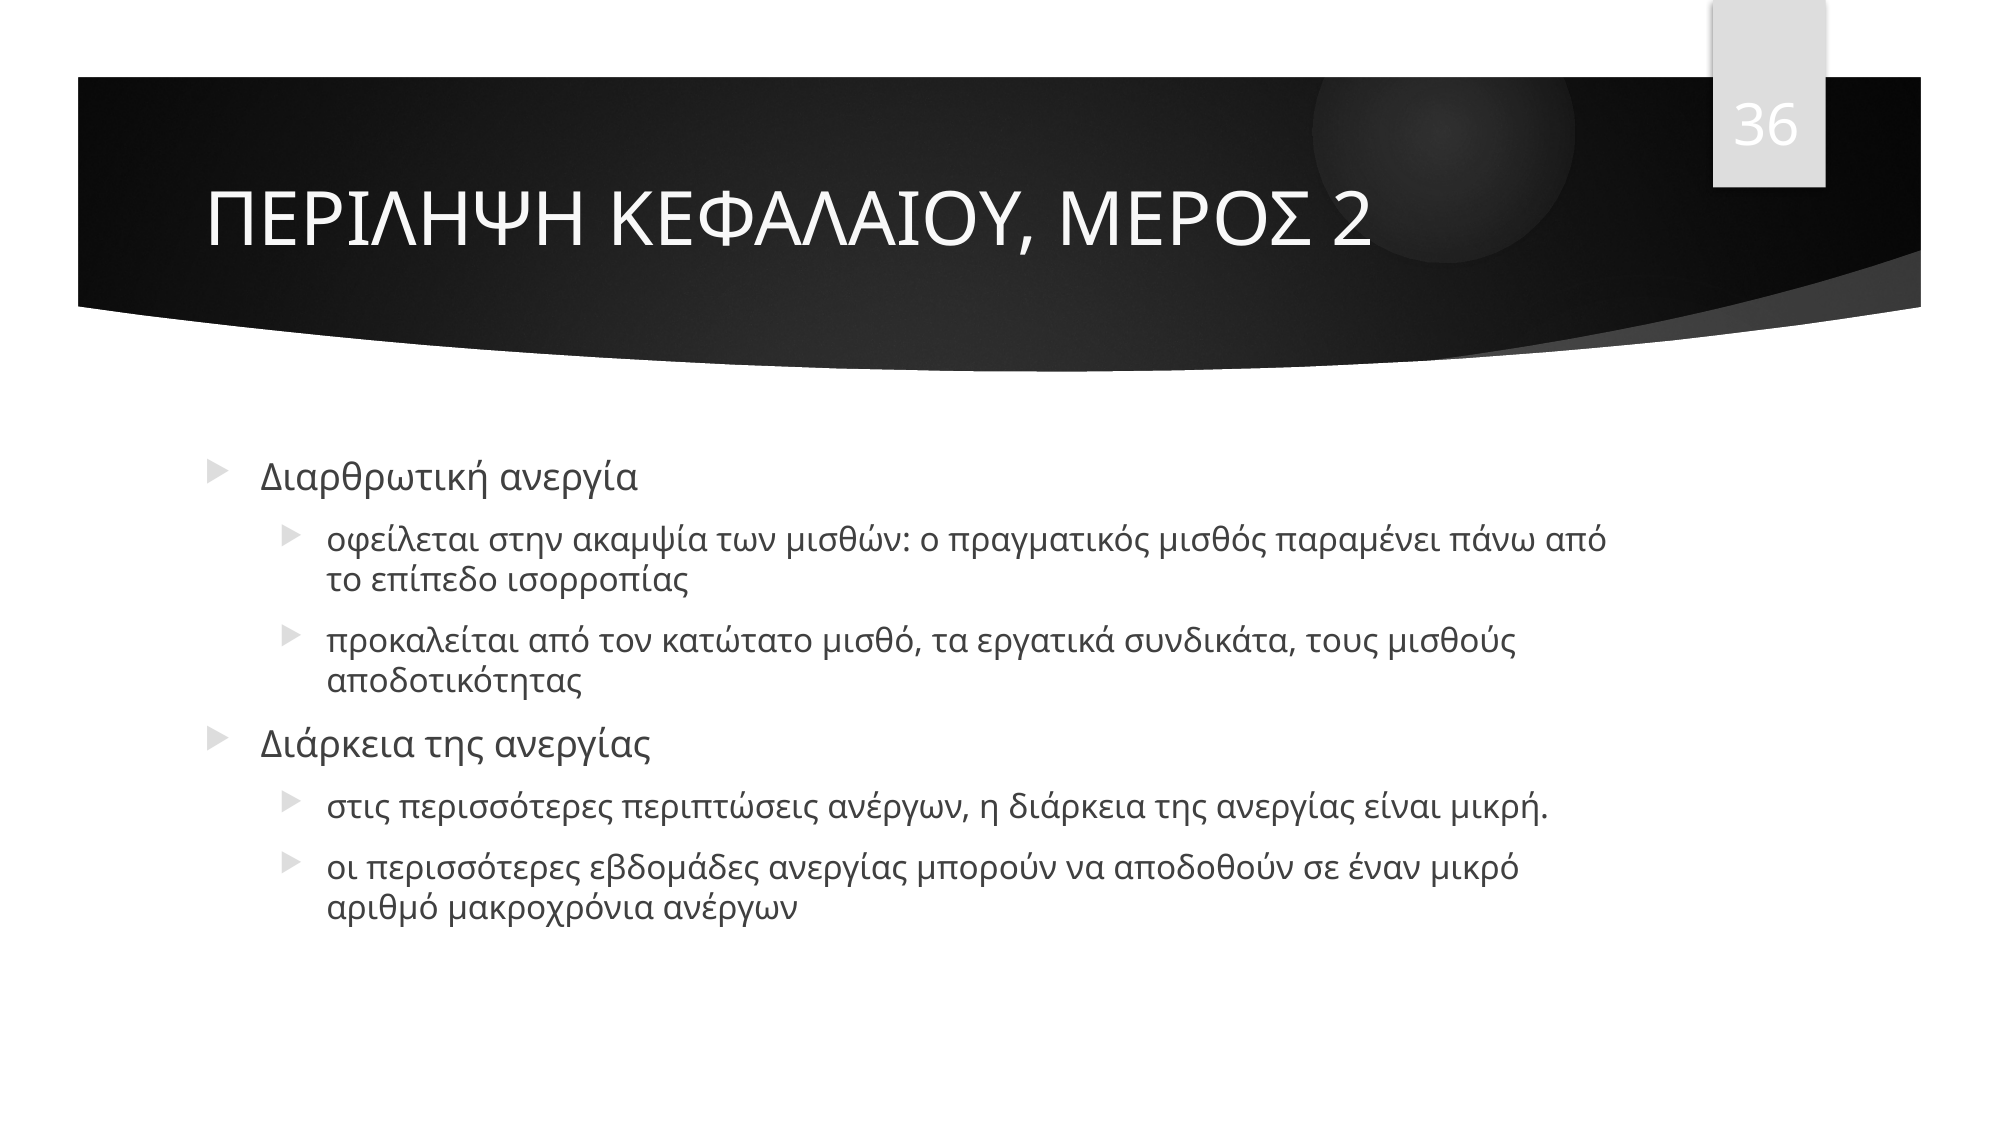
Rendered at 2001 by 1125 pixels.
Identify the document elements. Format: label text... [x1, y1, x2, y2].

title ΠΕΡΙΛΗΨΗ ΚΕΦΑΛΑΙΟΥ, ΜΕΡΟΣ 2 [189, 155, 1627, 275]
slide_number 36 [1698, 48, 1836, 175]
list Διαρθρωτική ανεργία οφείλεται στην ακαμψία των μισθών: ο πραγματικός μισθός παραμένει πάνω από το επίπεδο ισορροπίας προκαλείται από τον κατώτατο μισθό, τα εργατικά συνδικάτα, τους μισθούς αποδοτικότητας Διάρκεια της ανεργίας στις περισσότερες περιπτώσεις ανέργων, η διάρκεια της ανεργίας είναι μικρή. οι περισσότερες εβδομάδες ανεργίας μπορούν να αποδοθούν σε έναν μικρό αριθμό μακροχρόνια ανέργων [189, 445, 1627, 1055]
